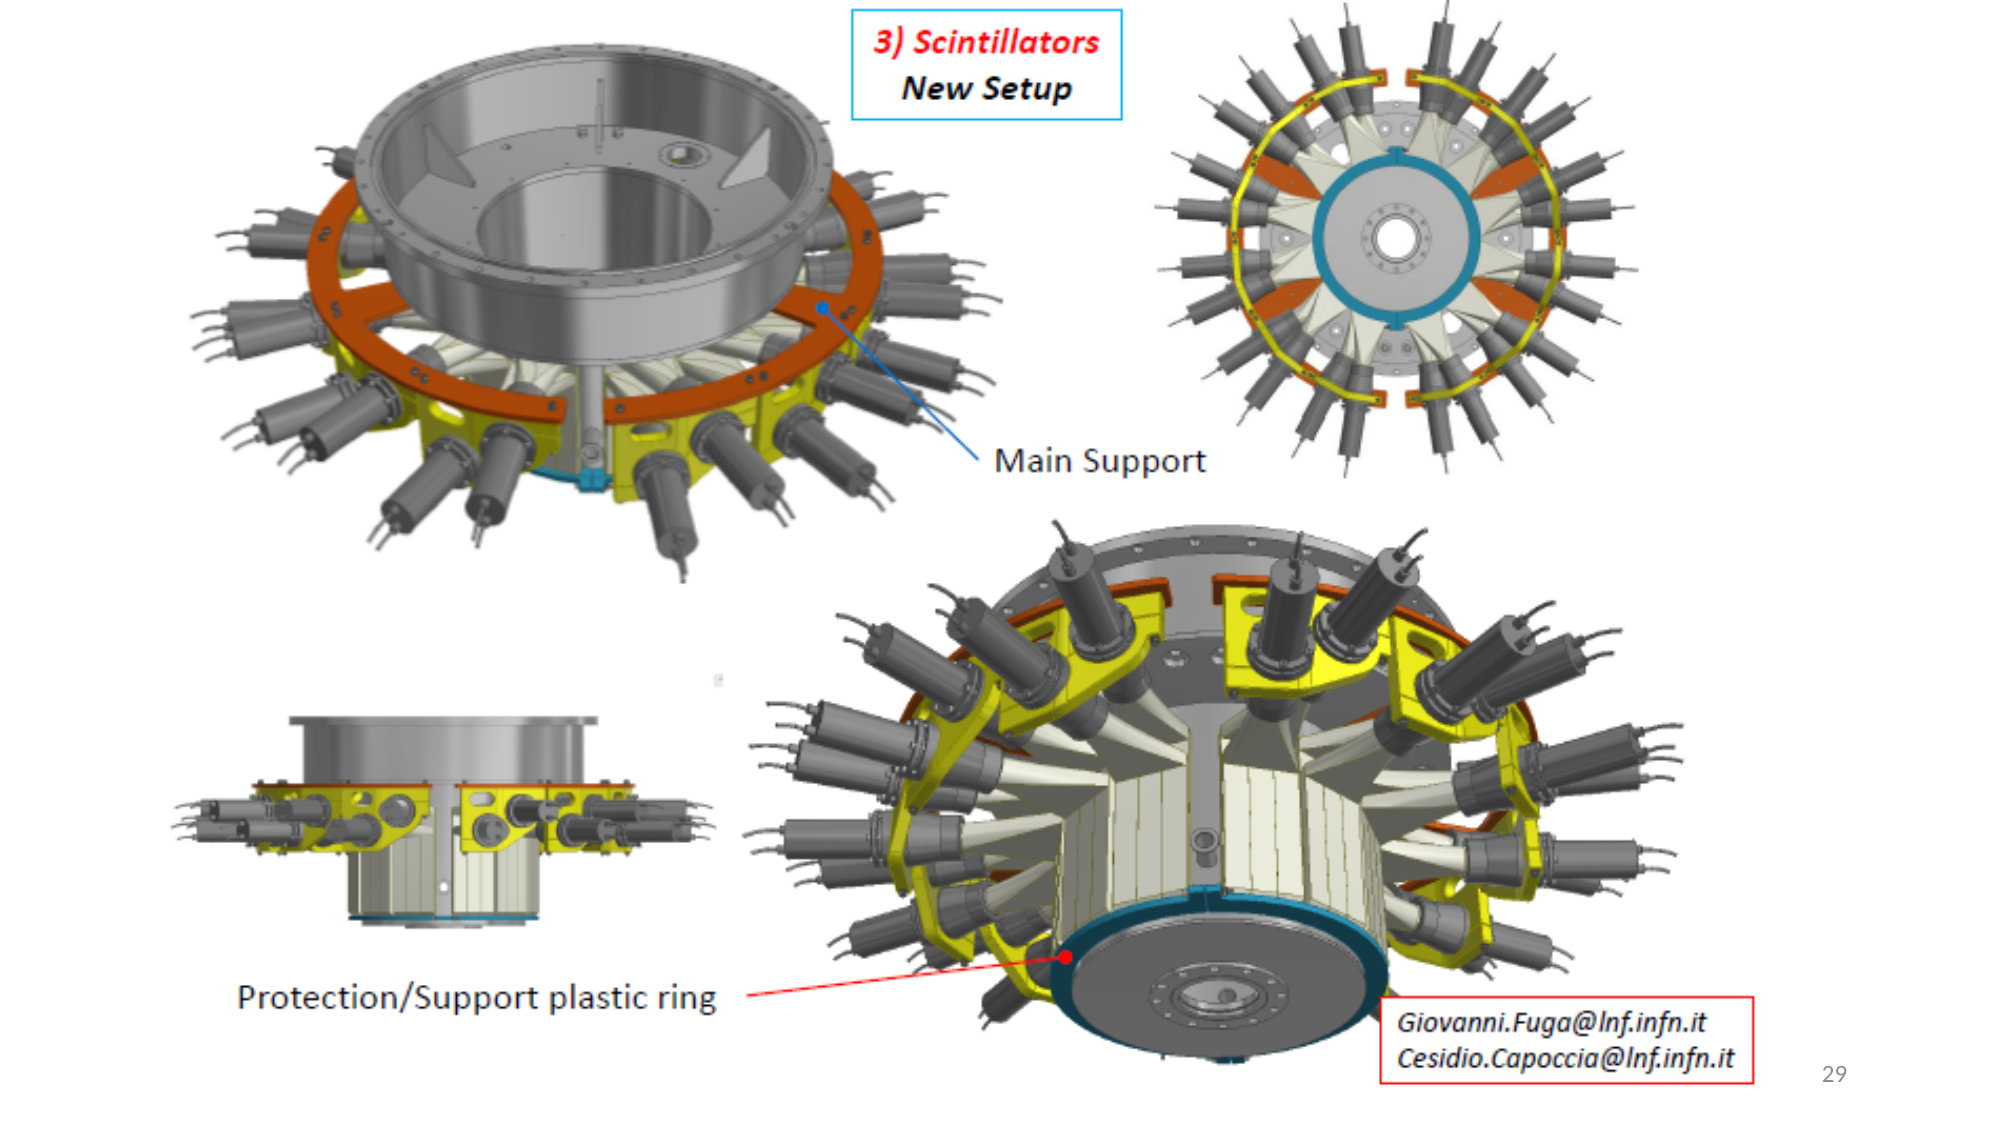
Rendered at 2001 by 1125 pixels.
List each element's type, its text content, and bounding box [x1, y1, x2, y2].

slide_number 29 [1778, 1042, 1863, 1103]
picture [155, 0, 1778, 1125]
